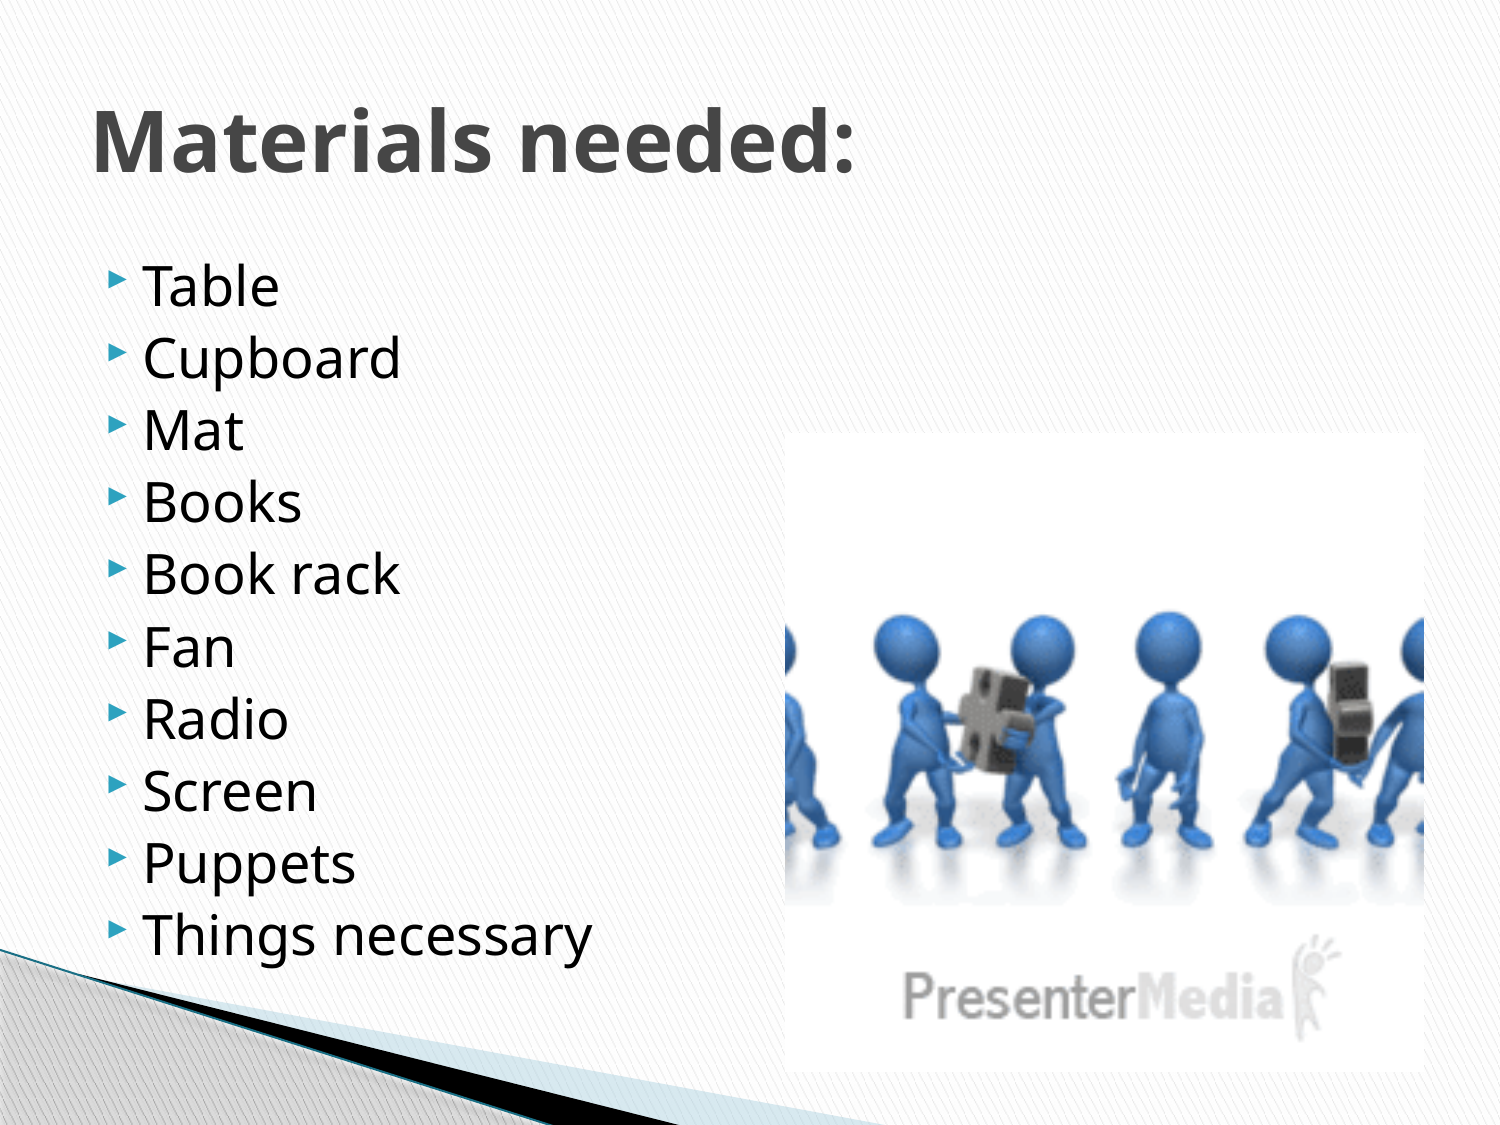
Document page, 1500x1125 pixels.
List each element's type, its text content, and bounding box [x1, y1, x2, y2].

title Materials needed: [75, 45, 1425, 233]
picture [785, 433, 1424, 1072]
list Table Cupboard Mat Books Book rack Fan Radio Screen Puppets Things necessary [75, 243, 1425, 986]
